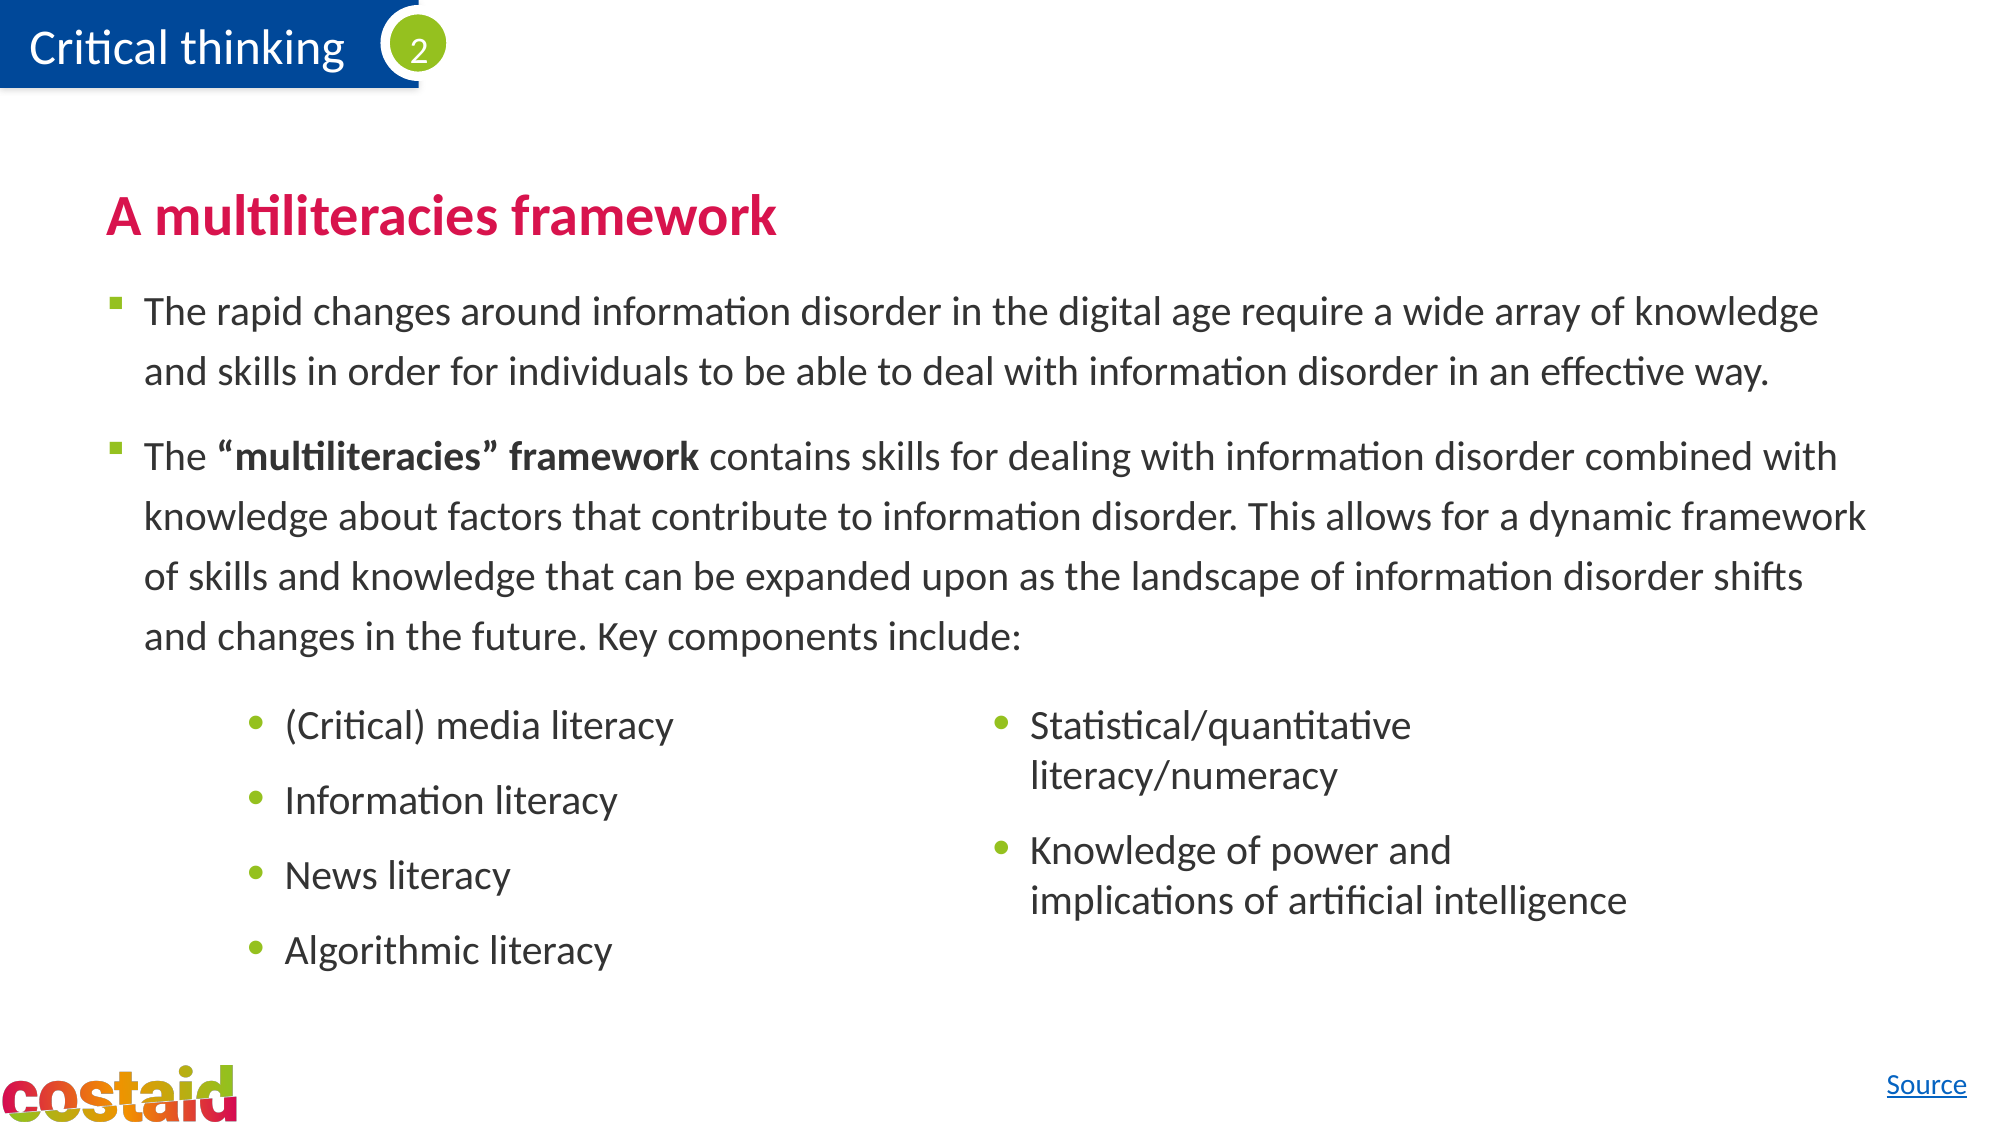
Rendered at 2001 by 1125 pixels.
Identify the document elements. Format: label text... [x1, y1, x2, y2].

text_box (Critical) media literacy Information literacy News literacy Algorithmic literacy Statistical/quantitative literacy/numeracy Knowledge of power and implications of artificial intelligence [157, 689, 1679, 1015]
list The rapid changes around information disorder in the digital age require a wide array of knowledge and skills in order for individuals to be able to deal with information disorder in an effective way. The “multiliteracies” framework contains skills for dealing with information disorder combined with knowledge about factors that contribute to information disorder. This allows for a dynamic framework of skills and knowledge that can be expanded upon as the landscape of information disorder shifts and changes in the future. Key components include: [91, 266, 1889, 591]
title A multiliteracies framework [91, 166, 1906, 267]
picture [0, 1065, 267, 1125]
text_box Source [1871, 1057, 2000, 1108]
